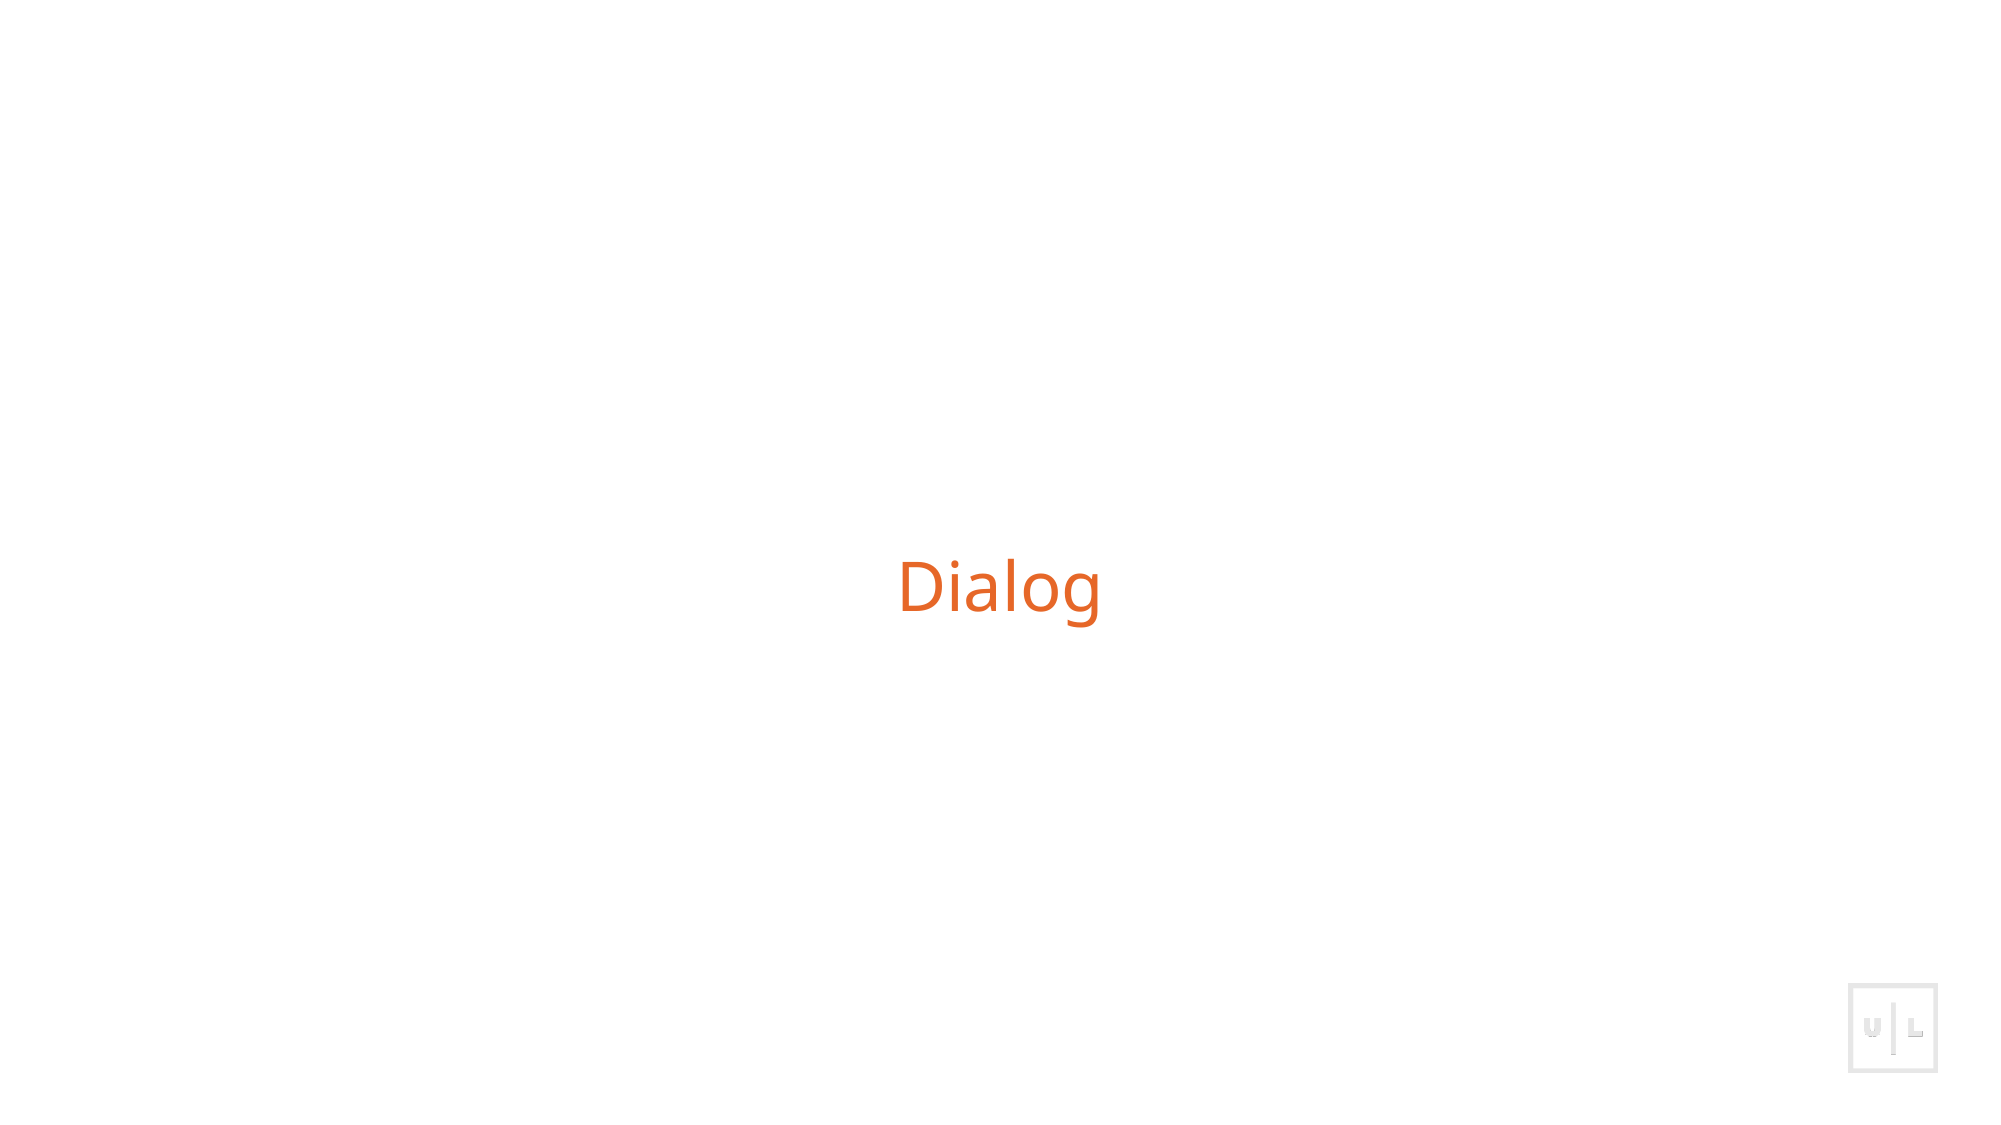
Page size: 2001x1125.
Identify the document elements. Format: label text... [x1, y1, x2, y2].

title Dialog [353, 485, 1647, 694]
picture [1848, 983, 1938, 1073]
